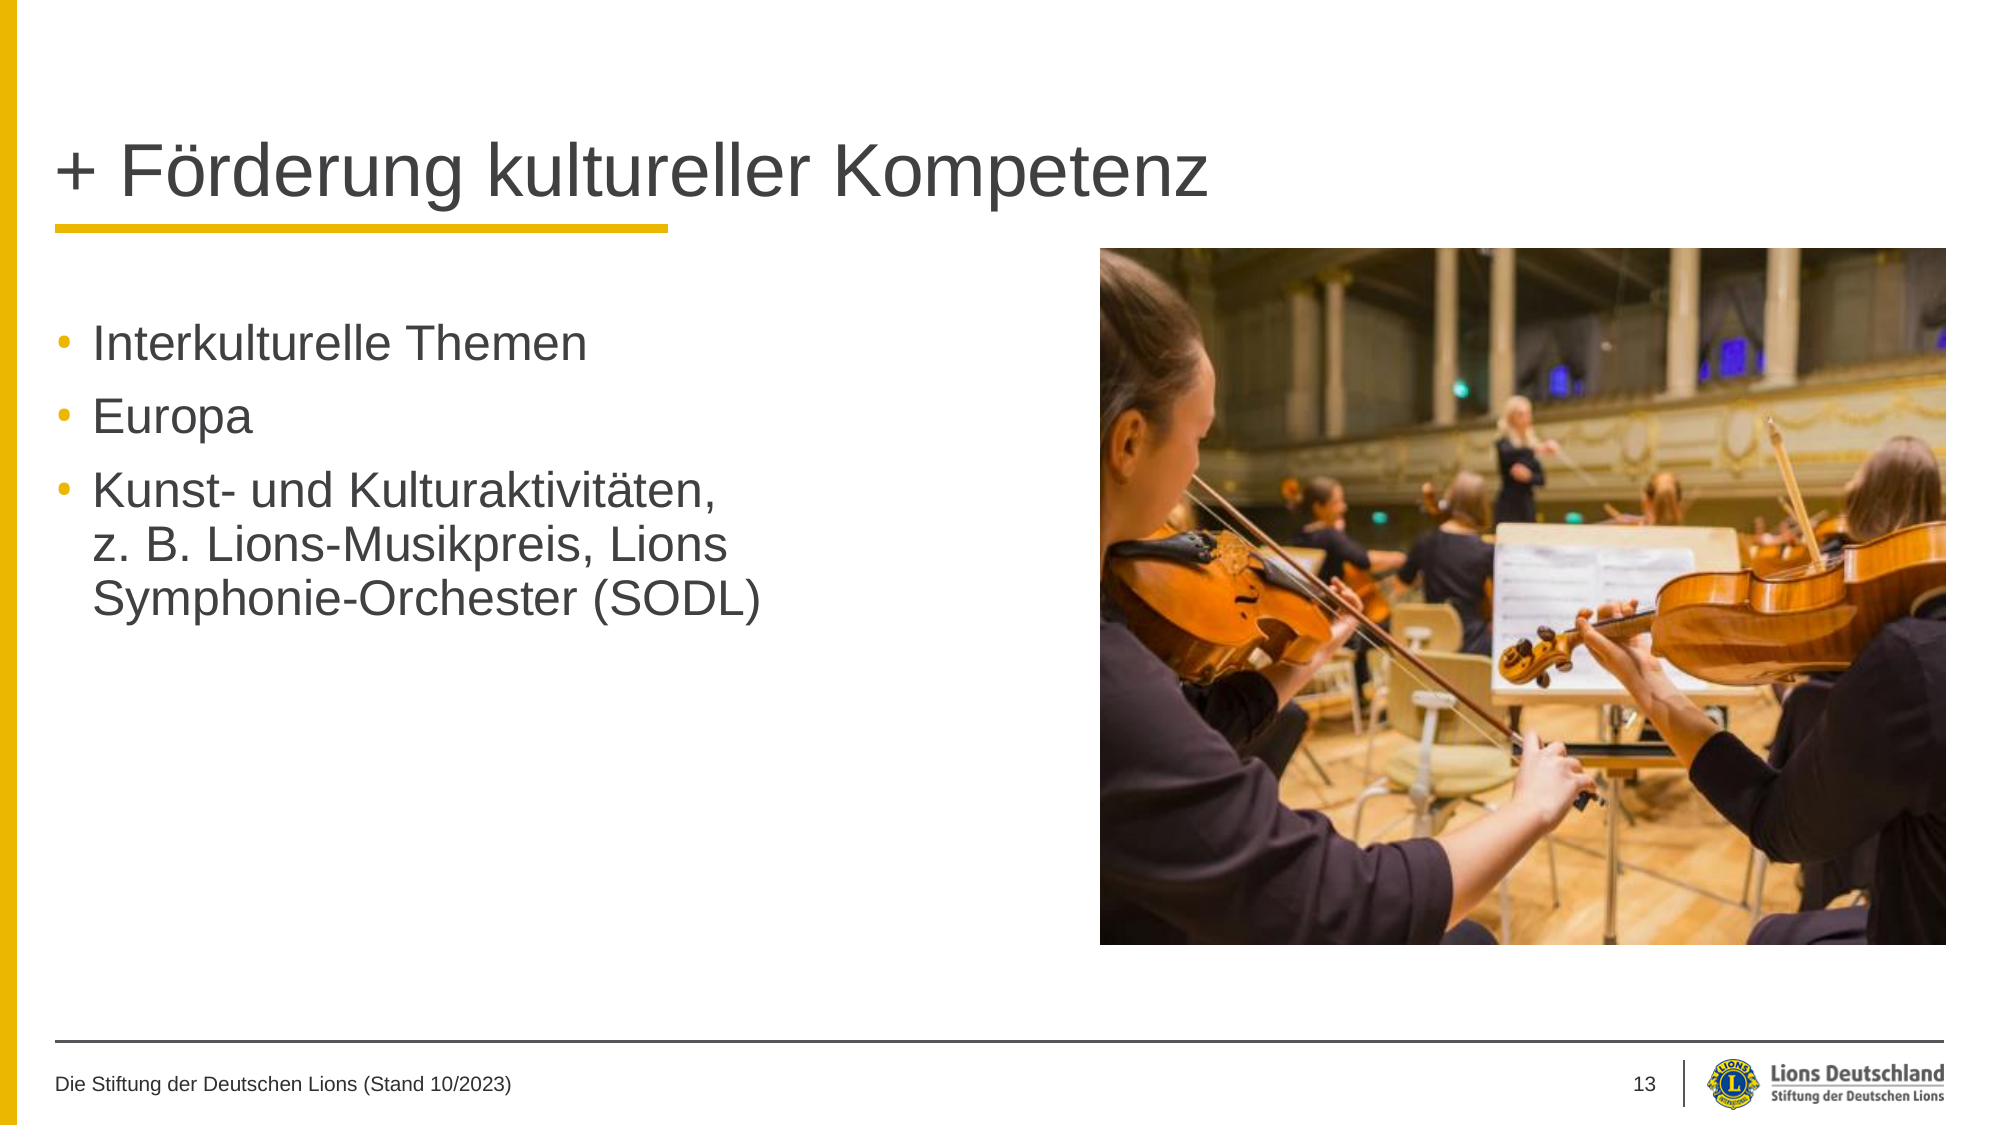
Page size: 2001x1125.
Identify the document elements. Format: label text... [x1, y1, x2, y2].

title + Förderung kultureller Kompetenz [54, 54, 1945, 224]
list Interkulturelle Themen Europa Kunst- und Kulturaktivitäten, z. B. Lions-Musikpreis, Lions Symphonie-Orchester (SODL) [54, 302, 1000, 1006]
slide_number 13 [1206, 1059, 1656, 1107]
picture [1100, 248, 1946, 945]
footer Die Stiftung der Deutschen Lions (Stand 10/2023) [54, 1059, 932, 1107]
picture [1707, 1059, 1944, 1110]
